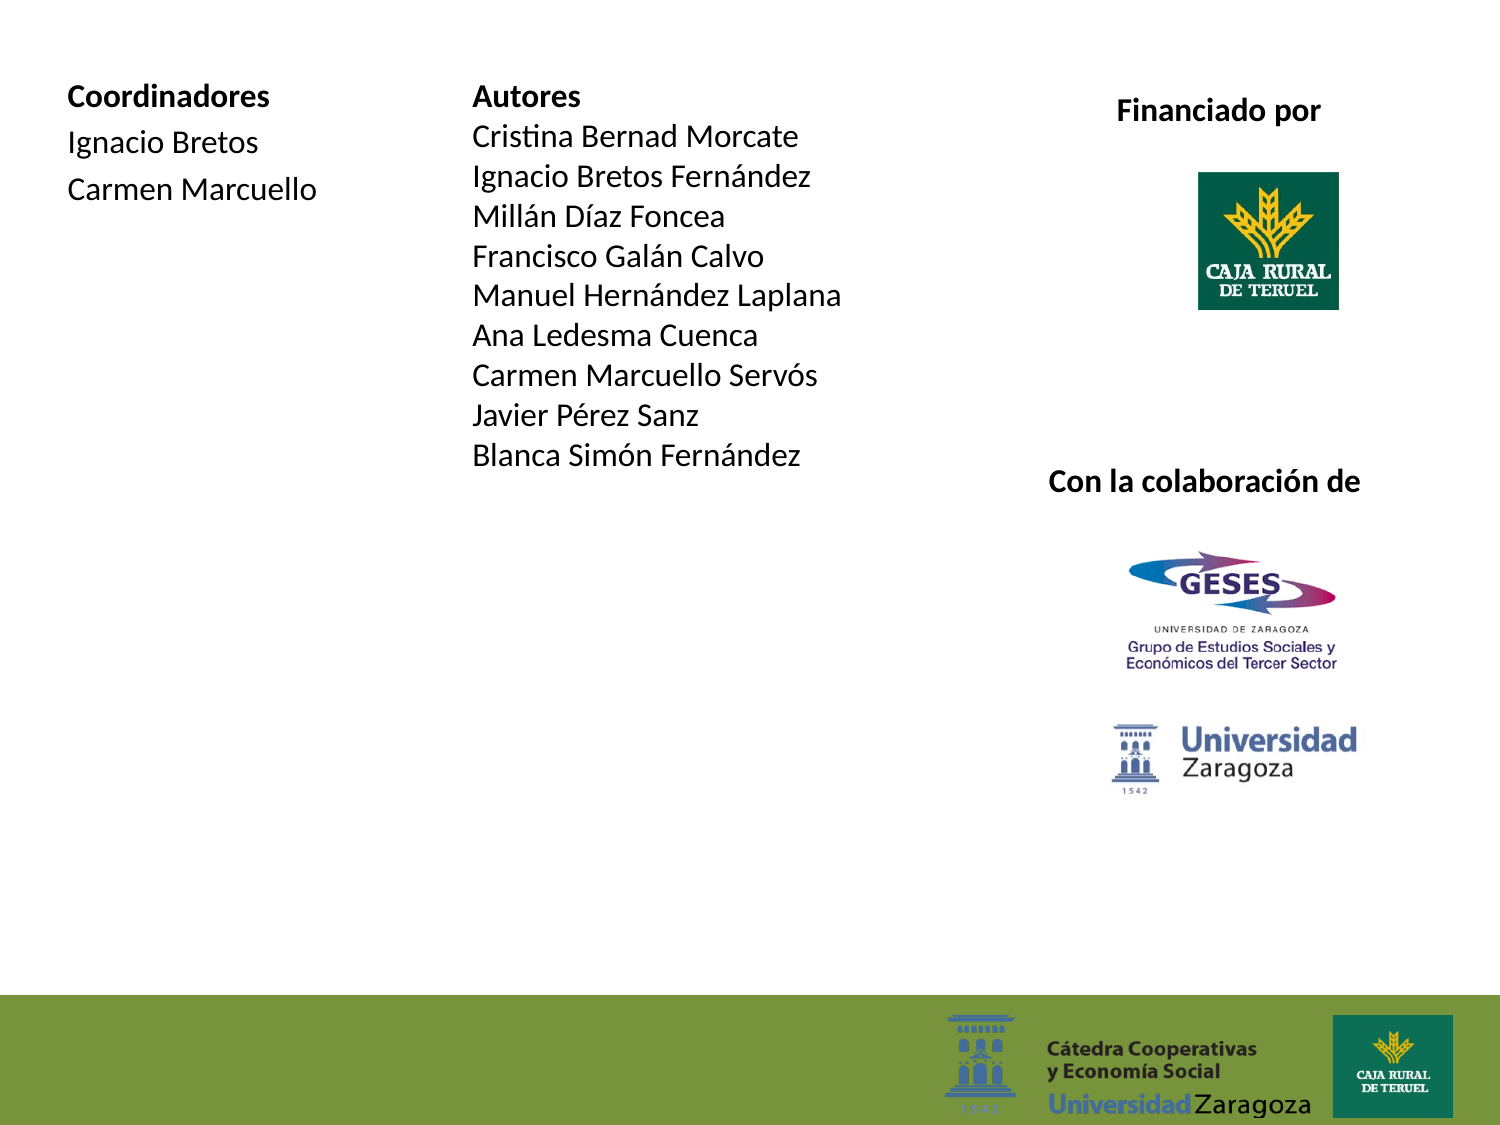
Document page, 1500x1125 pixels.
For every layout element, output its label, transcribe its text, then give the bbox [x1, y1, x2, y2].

picture [1198, 172, 1339, 310]
text_box Con la colaboración de [1009, 451, 1377, 507]
picture [945, 1015, 1453, 1118]
picture [1095, 715, 1373, 803]
text_box Financiado por [1101, 81, 1337, 136]
picture [1111, 537, 1357, 672]
text_box Coordinadores Ignacio Bretos Carmen Marcuello Autores Cristina Bernad Morcate Ignacio Bretos Fernández Millán Díaz Foncea Francisco Galán Calvo Manuel Hernández Laplana Ana Ledesma Cuenca Carmen Marcuello Servós Javier Pérez Sanz Blanca Simón Fernández [53, 66, 892, 995]
text_box [0, 995, 1500, 1125]
